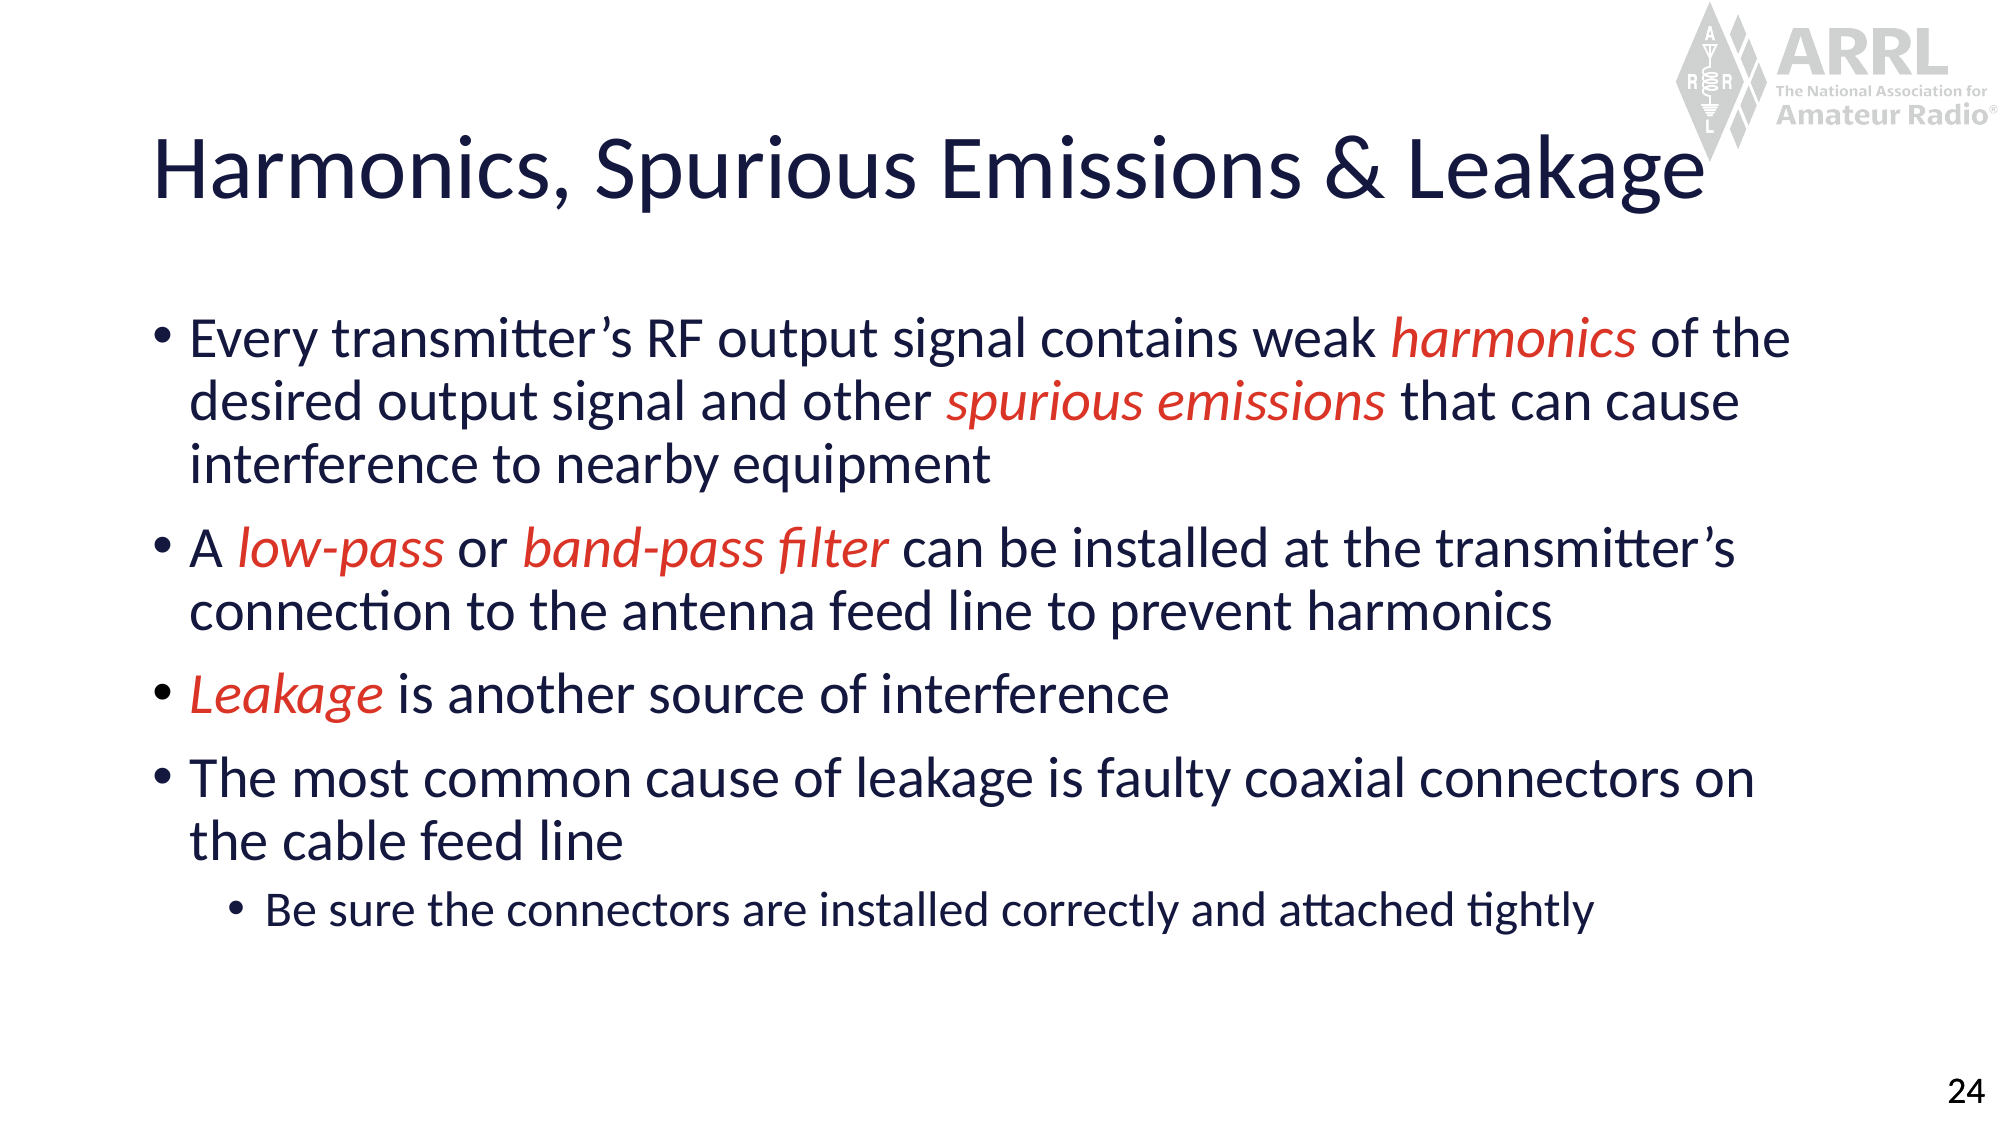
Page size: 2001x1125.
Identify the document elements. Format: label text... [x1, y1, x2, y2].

title Harmonics, Spurious Emissions & Leakage [137, 59, 1863, 278]
list Every transmitter’s RF output signal contains weak harmonics of the desired output signal and other spurious emissions that can cause interference to nearby equipment A low-pass or band-pass filter can be installed at the transmitter’s connection to the antenna feed line to prevent harmonics Leakage is another source of interference The most common cause of leakage is faulty coaxial connectors on the cable feed line Be sure the connectors are installed correctly and attached tightly [137, 299, 1863, 1014]
picture [1674, 0, 2000, 164]
